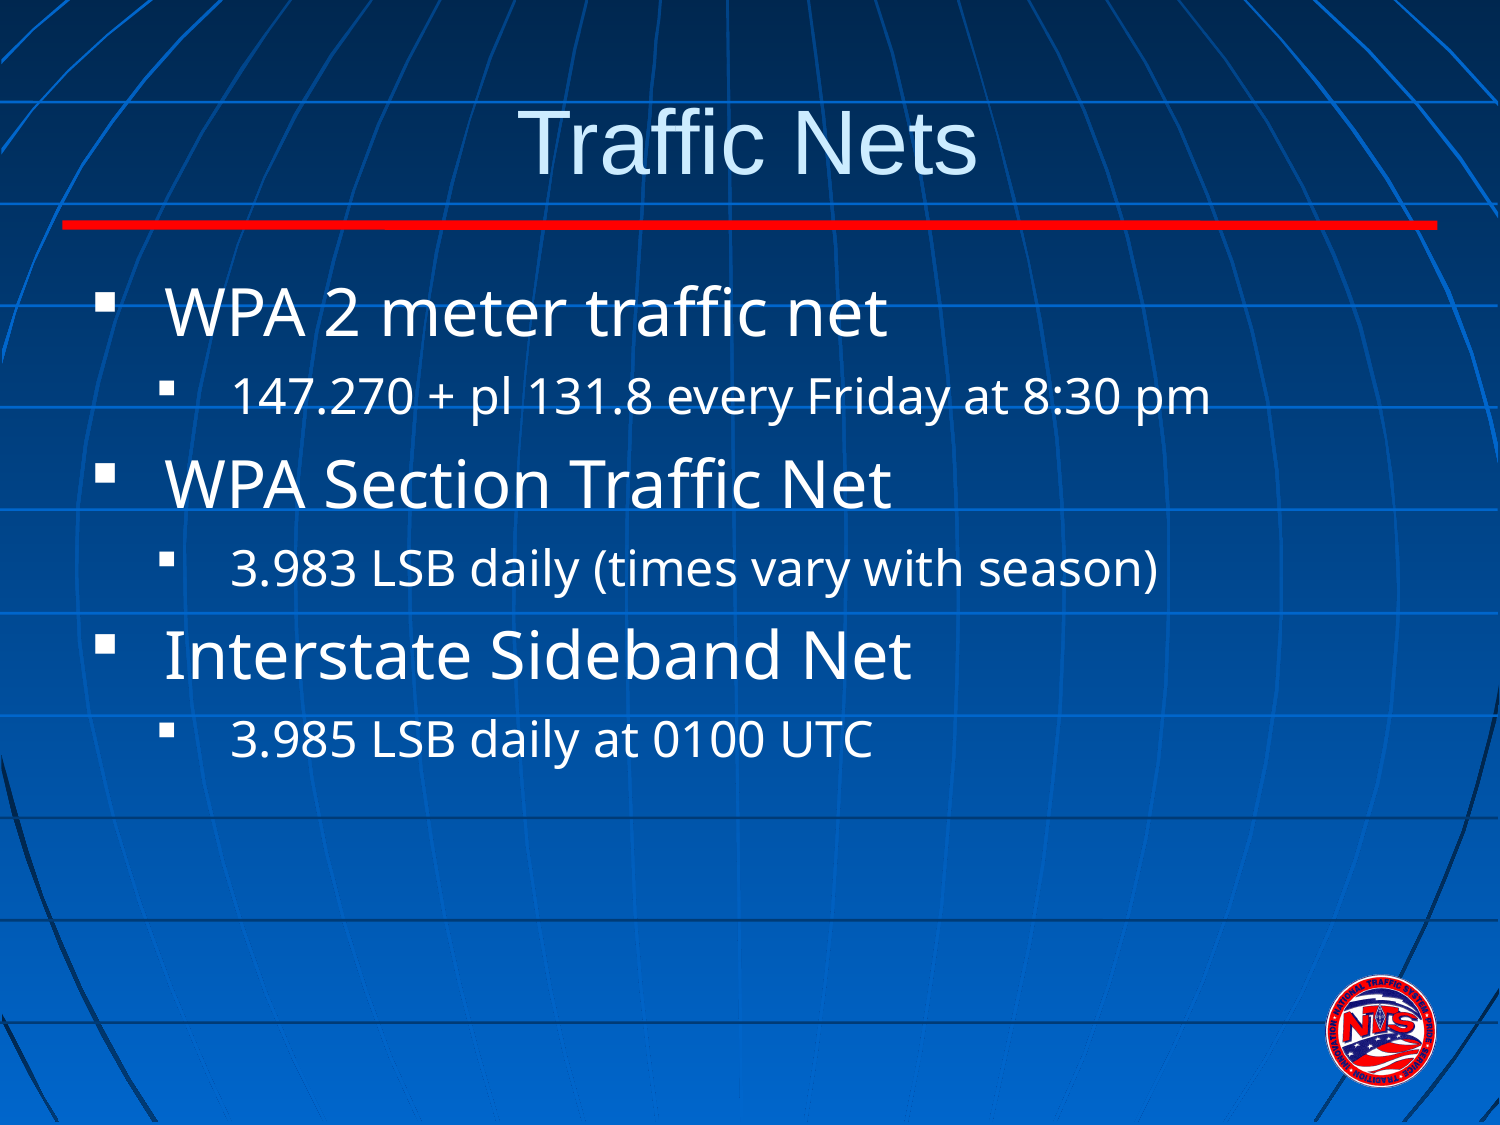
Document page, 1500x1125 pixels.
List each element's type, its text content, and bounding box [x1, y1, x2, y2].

list WPA 2 meter traffic net 147.270 + pl 131.8 every Friday at 8:30 pm WPA Section Traffic Net 3.983 LSB daily (times vary with season) Interstate Sideband Net 3.985 LSB daily at 0100 UTC [75, 262, 1422, 1003]
picture [1325, 974, 1437, 1088]
title Traffic Nets [75, 45, 1422, 230]
